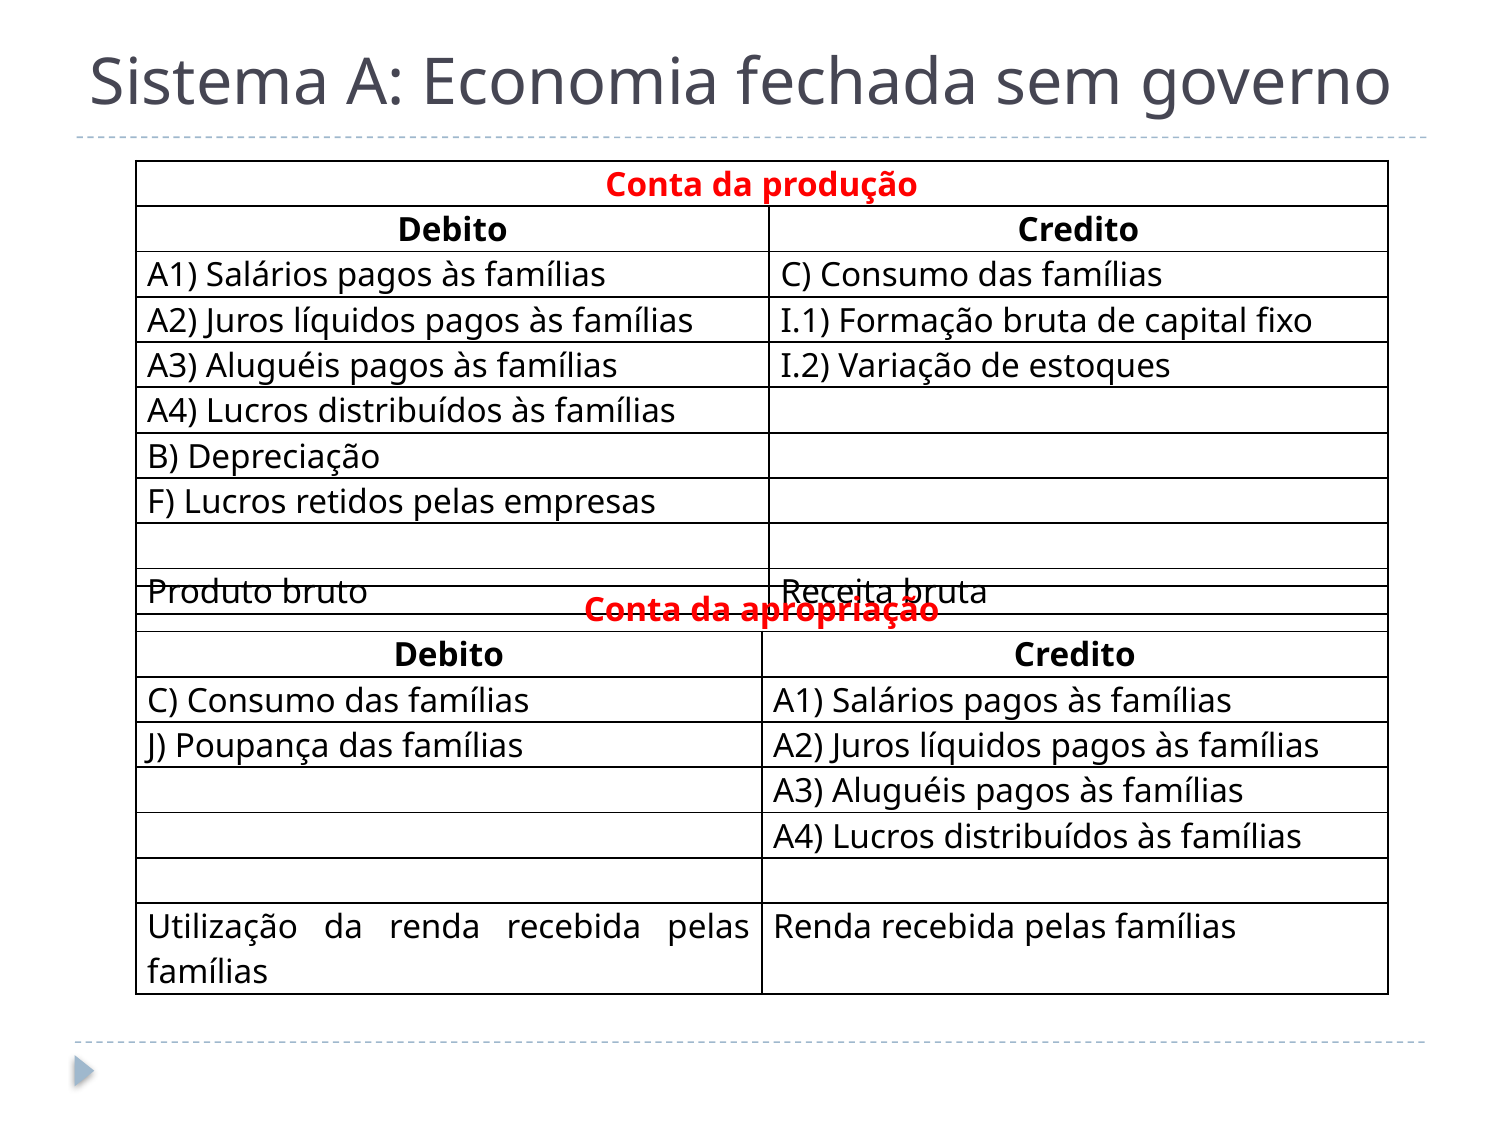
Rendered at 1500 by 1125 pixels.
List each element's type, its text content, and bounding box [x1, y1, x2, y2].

table_cell [763, 859, 1387, 902]
table_cell A2) Juros líquidos pagos às famílias [137, 298, 768, 341]
title Sistema A: Economia fechada sem governo [75, 24, 1425, 126]
table_cell Renda recebida pelas famílias [763, 904, 1387, 993]
table_cell Produto bruto [137, 569, 768, 585]
table_cell J) Poupança das famílias [137, 723, 761, 766]
table_cell F) Lucros retidos pelas empresas [137, 479, 768, 522]
table_cell [137, 768, 761, 812]
table_cell C) Consumo das famílias [137, 678, 761, 721]
table_cell A4) Lucros distribuídos às famílias [763, 813, 1387, 857]
table_cell [770, 434, 1387, 477]
table_cell A3) Aluguéis pagos às famílias [763, 768, 1387, 812]
table_cell Debito [137, 207, 768, 251]
table_cell Credito [770, 207, 1387, 251]
table_header Conta da produção [137, 162, 1387, 205]
table_cell Utilização da renda recebida pelas famílias [137, 904, 761, 993]
table_cell Credito [763, 632, 1387, 676]
table_cell [137, 524, 768, 568]
table_cell A2) Juros líquidos pagos às famílias [763, 723, 1387, 766]
table_cell A1) Salários pagos às famílias [137, 252, 768, 296]
table_cell [770, 388, 1387, 432]
table_cell [770, 479, 1387, 522]
table_cell I.1) Formação bruta de capital fixo [770, 298, 1387, 341]
table_cell [137, 859, 761, 902]
table_cell Receita bruta [770, 569, 1387, 585]
table_cell Debito [137, 632, 761, 676]
table_cell [770, 524, 1387, 568]
table_header Conta da apropriação [137, 587, 1387, 631]
table_cell A1) Salários pagos às famílias [763, 678, 1387, 721]
table_cell C) Consumo das famílias [770, 252, 1387, 296]
table_cell A3) Aluguéis pagos às famílias [137, 343, 768, 386]
table_cell B) Depreciação [137, 434, 768, 477]
table_cell A4) Lucros distribuídos às famílias [137, 388, 768, 432]
table_cell [137, 813, 761, 857]
table_cell I.2) Variação de estoques [770, 343, 1387, 386]
